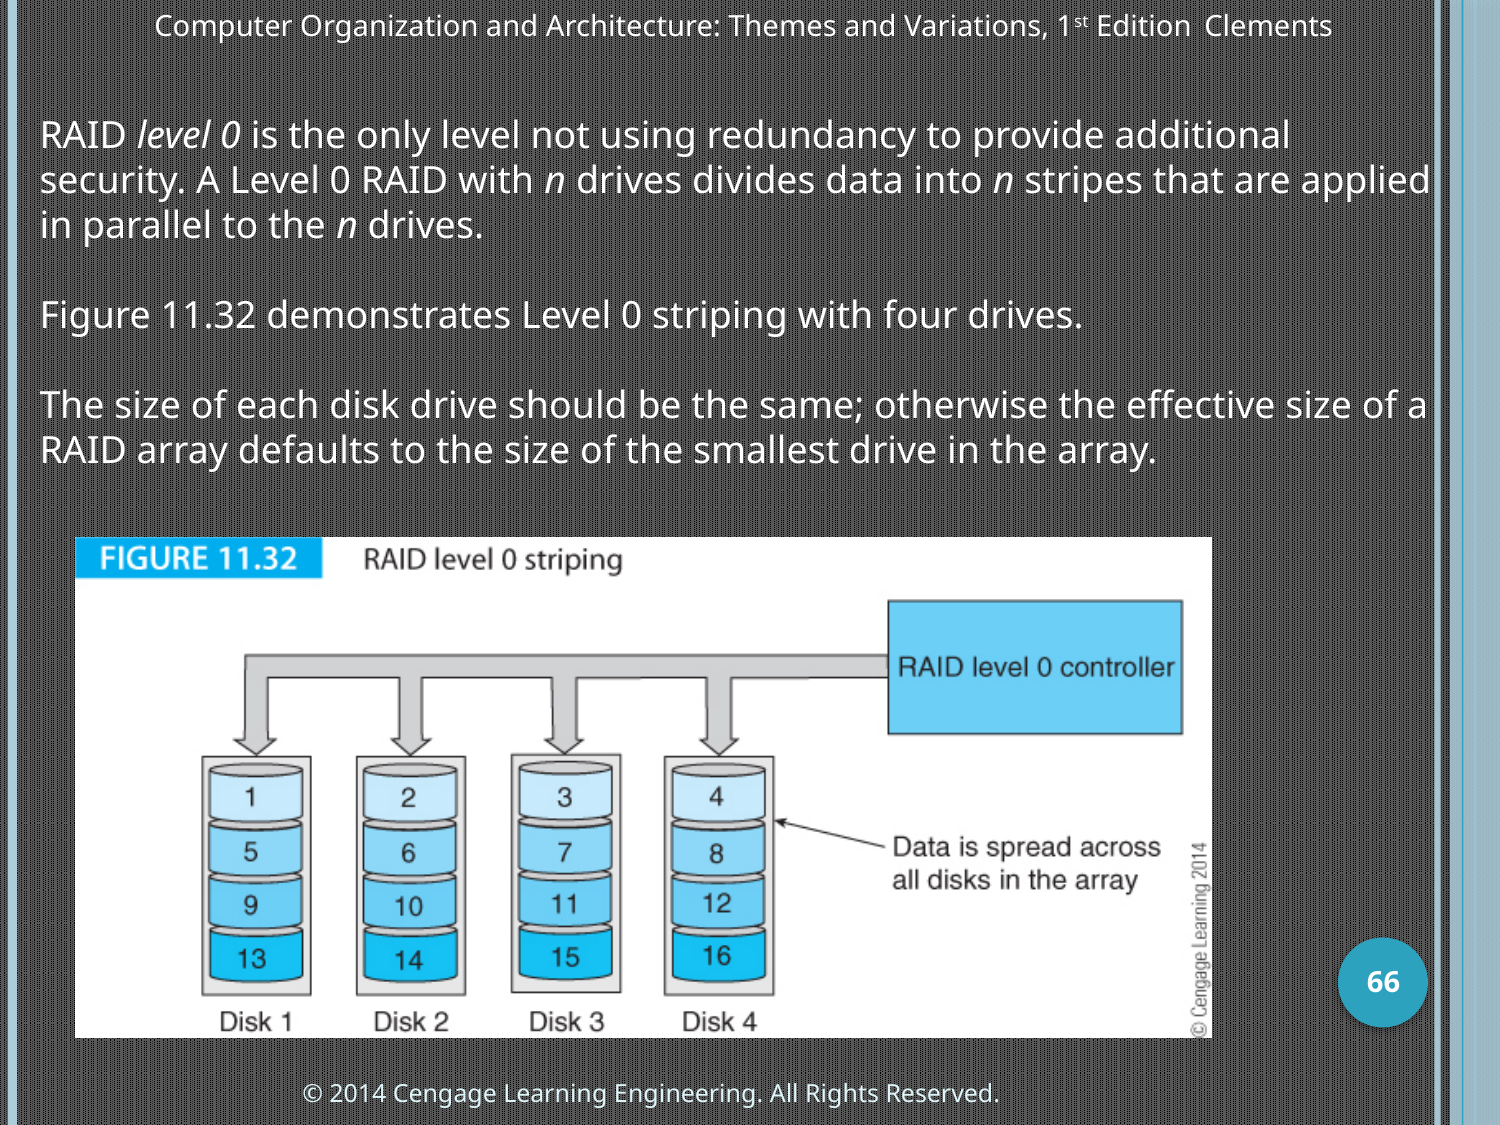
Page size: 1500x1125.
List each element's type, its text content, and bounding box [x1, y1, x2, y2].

footer © 2014 Cengage Learning Engineering. All Rights Reserved. [287, 1065, 1138, 1125]
picture [74, 536, 1213, 1039]
text_box RAID level 0 is the only level not using redundancy to provide additional security. A Level 0 RAID with n drives divides data into n stripes that are applied in parallel to the n drives. Figure 11.32 demonstrates Level 0 striping with four drives. The size of each disk drive should be the same; otherwise the effective size of a RAID array defaults to the size of the smallest drive in the array. [24, 104, 1450, 479]
text_box Computer Organization and Architecture: Themes and Variations, 1st Edition Clements [50, 0, 1438, 50]
slide_number 66 [1333, 940, 1434, 1027]
